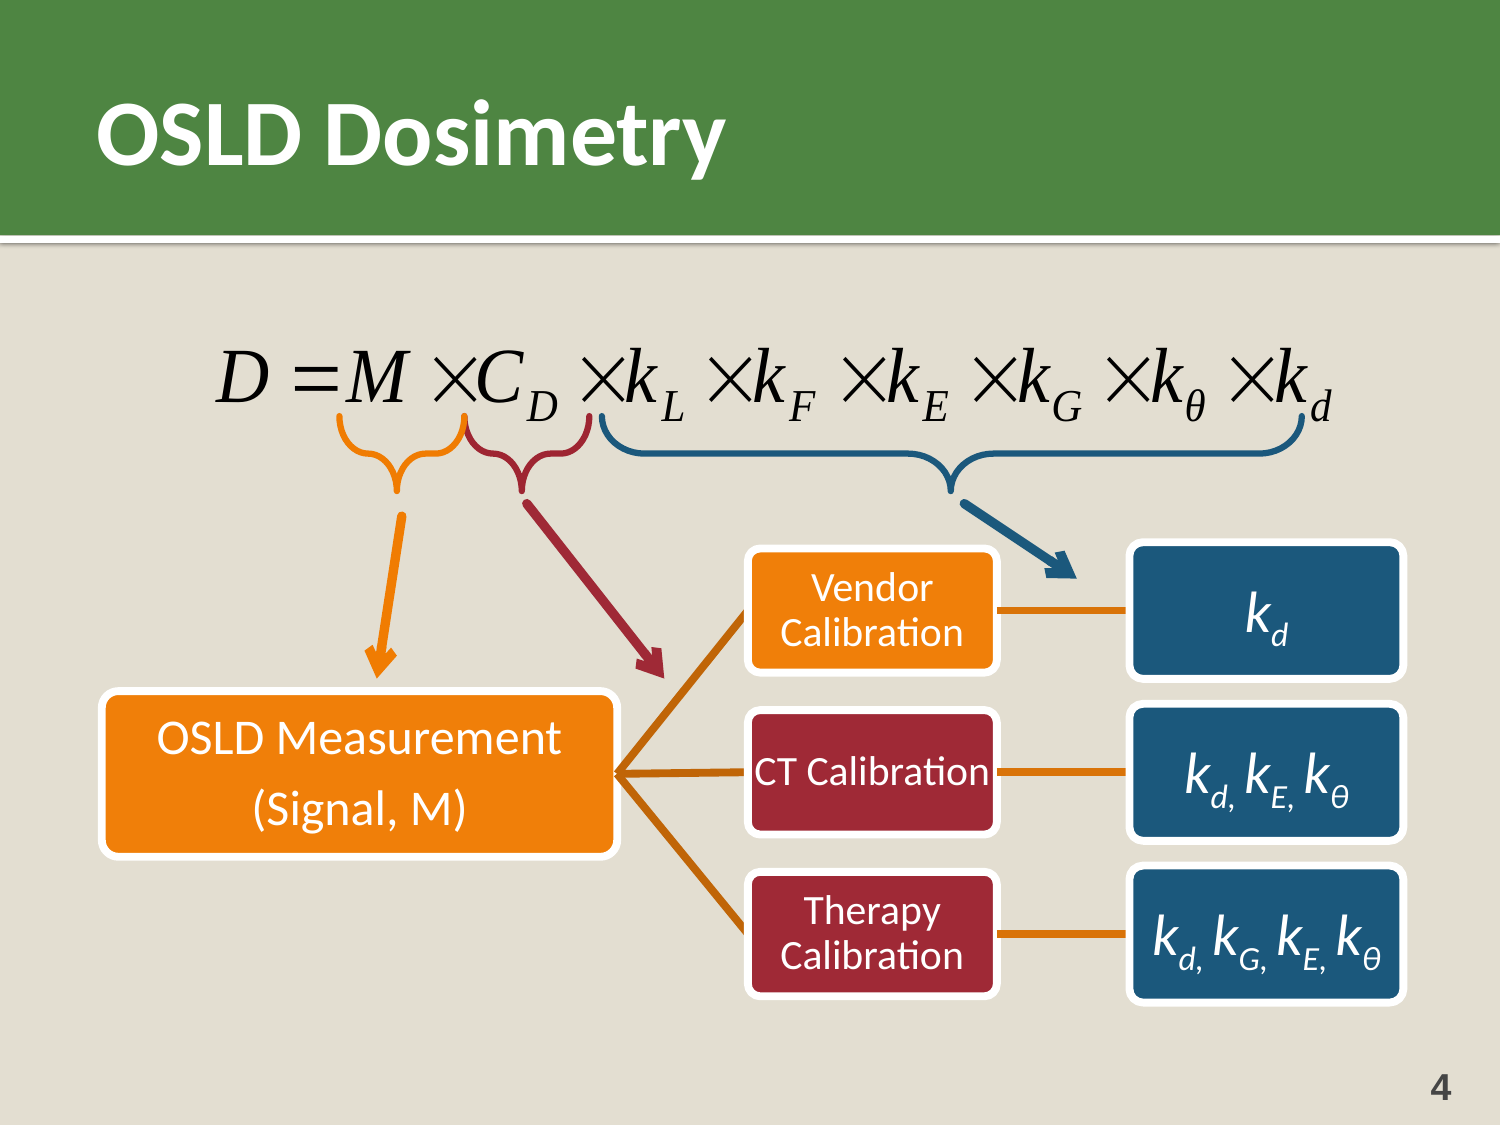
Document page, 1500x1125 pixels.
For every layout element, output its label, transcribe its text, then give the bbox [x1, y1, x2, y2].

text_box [526, 503, 665, 679]
text_box kd, kG, kE, kθ [1125, 861, 1408, 1007]
text_box [627, 451, 1277, 492]
text_box [481, 451, 573, 492]
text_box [964, 503, 1077, 579]
text_box [613, 771, 743, 935]
title OSLD Dosimetry [81, 25, 1432, 231]
text_box kd, kE, kθ [1125, 699, 1408, 845]
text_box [376, 516, 402, 679]
text_box Therapy Calibration [743, 867, 1001, 1001]
text_box [614, 610, 743, 774]
text_box OSLD Measurement (Signal, M) [97, 687, 622, 861]
text_box Vendor Calibration [743, 544, 1001, 677]
text_box [996, 607, 1125, 614]
text_box [617, 768, 743, 778]
text_box CT Calibration [743, 706, 1001, 839]
text_box [996, 930, 1125, 938]
text_box [996, 768, 1125, 776]
text_box [356, 451, 448, 492]
slide_number 4 [1345, 1062, 1467, 1108]
text_box kd [1125, 538, 1408, 683]
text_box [202, 323, 1352, 442]
